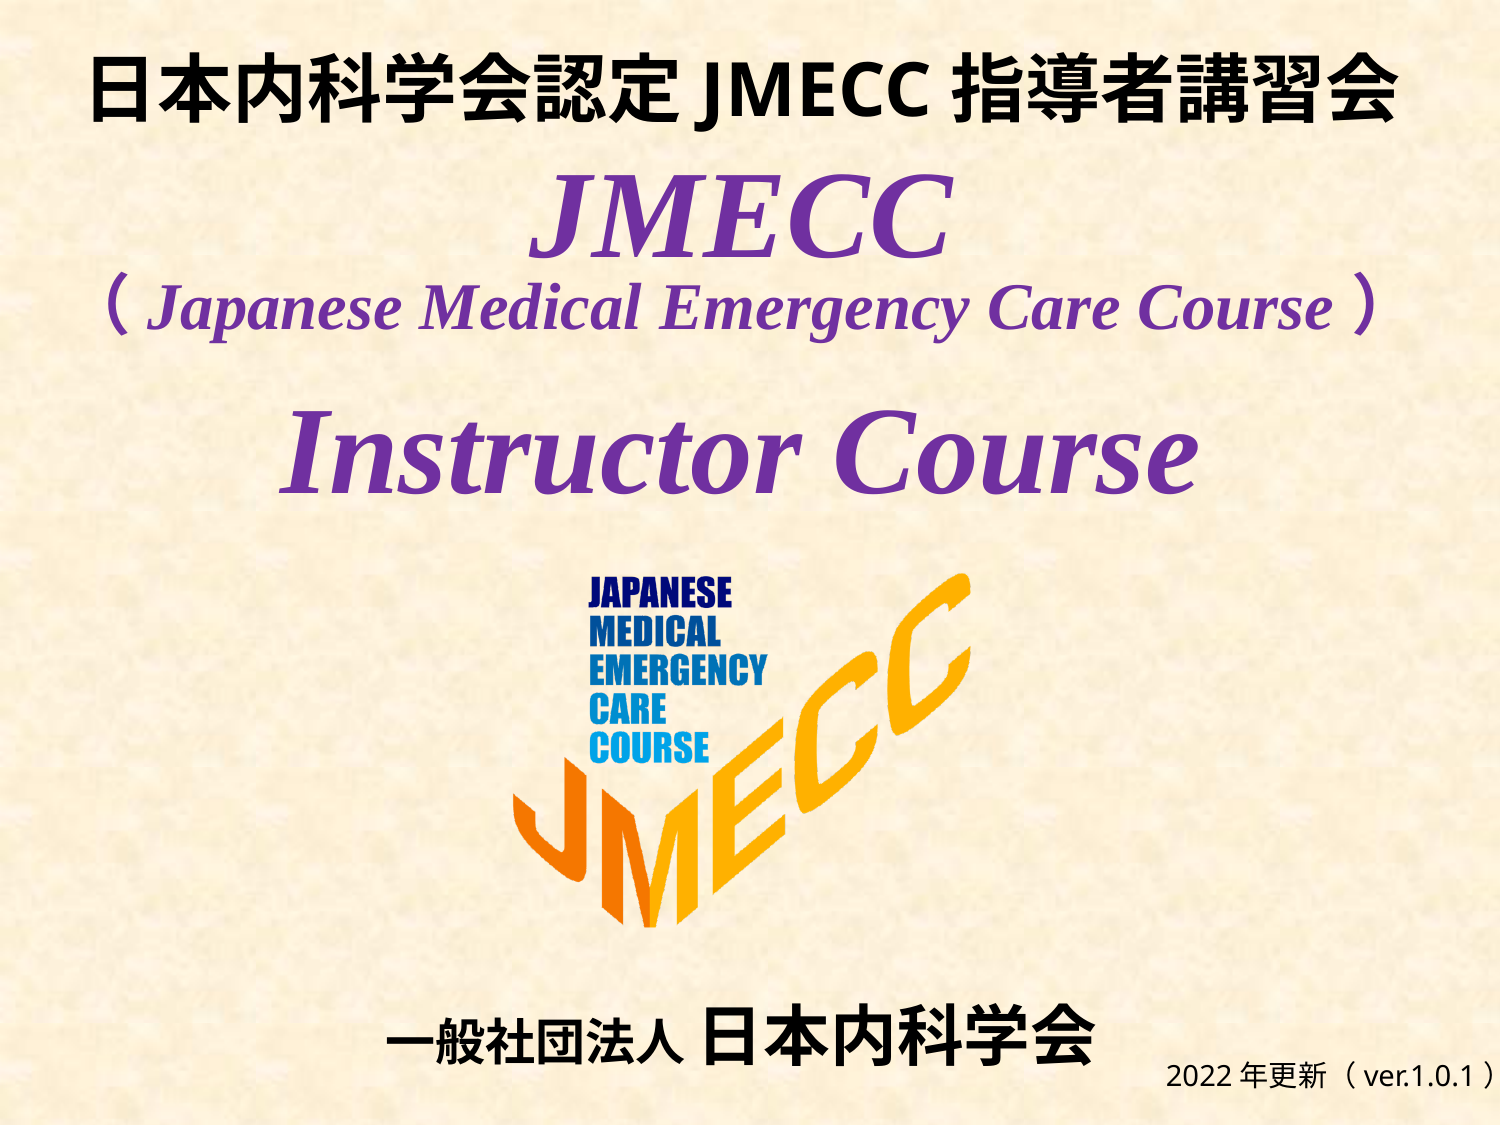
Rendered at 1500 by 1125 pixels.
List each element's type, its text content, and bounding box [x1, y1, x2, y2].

text_box 2022年更新（ver.1.0.1） [1151, 1049, 1500, 1100]
picture [0, 0, 1500, 1125]
text_box 日本内科学会認定JMECC指導者講習会 [67, 34, 1415, 140]
text_box JMECC [514, 125, 968, 291]
text_box 一般社団法人 日本内科学会 [370, 986, 1113, 1081]
text_box Instructor Course [265, 361, 1217, 527]
text_box （Japanese Medical Emergency Care Course） [49, 255, 1434, 350]
